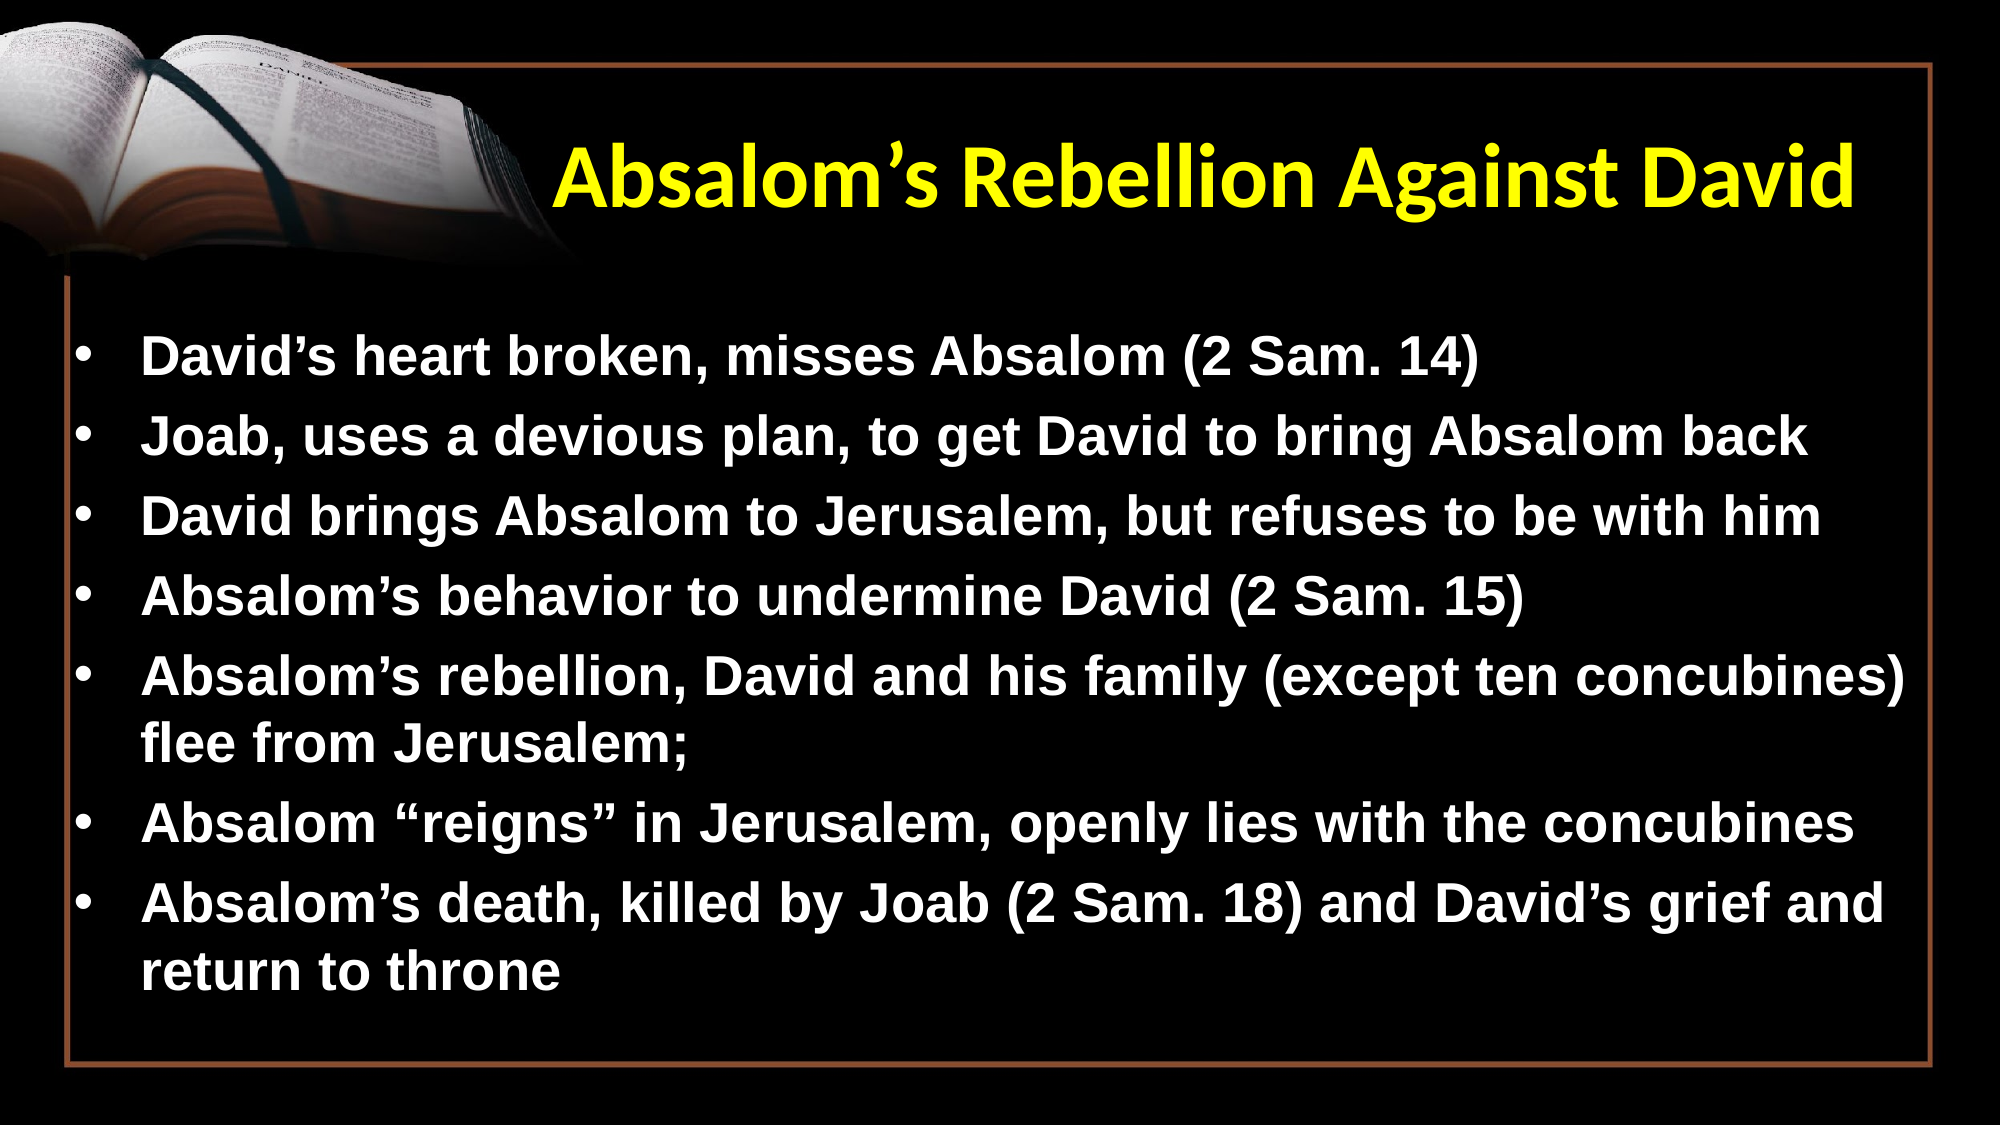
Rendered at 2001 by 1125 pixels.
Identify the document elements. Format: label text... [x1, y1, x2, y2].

picture [0, 0, 2000, 1125]
text_box David’s heart broken, misses Absalom (2 Sam. 14) Joab, uses a devious plan, to get David to bring Absalom back David brings Absalom to Jerusalem, but refuses to be with him Absalom’s behavior to undermine David (2 Sam. 15) Absalom’s rebellion, David and his family (except ten concubines) flee from Jerusalem; Absalom “reigns” in Jerusalem, openly lies with the concubines Absalom’s death, killed by Joab (2 Sam. 18) and David’s grief and return to throne [58, 311, 1942, 1010]
text_box Absalom’s Rebellion Against David [489, 108, 1922, 234]
